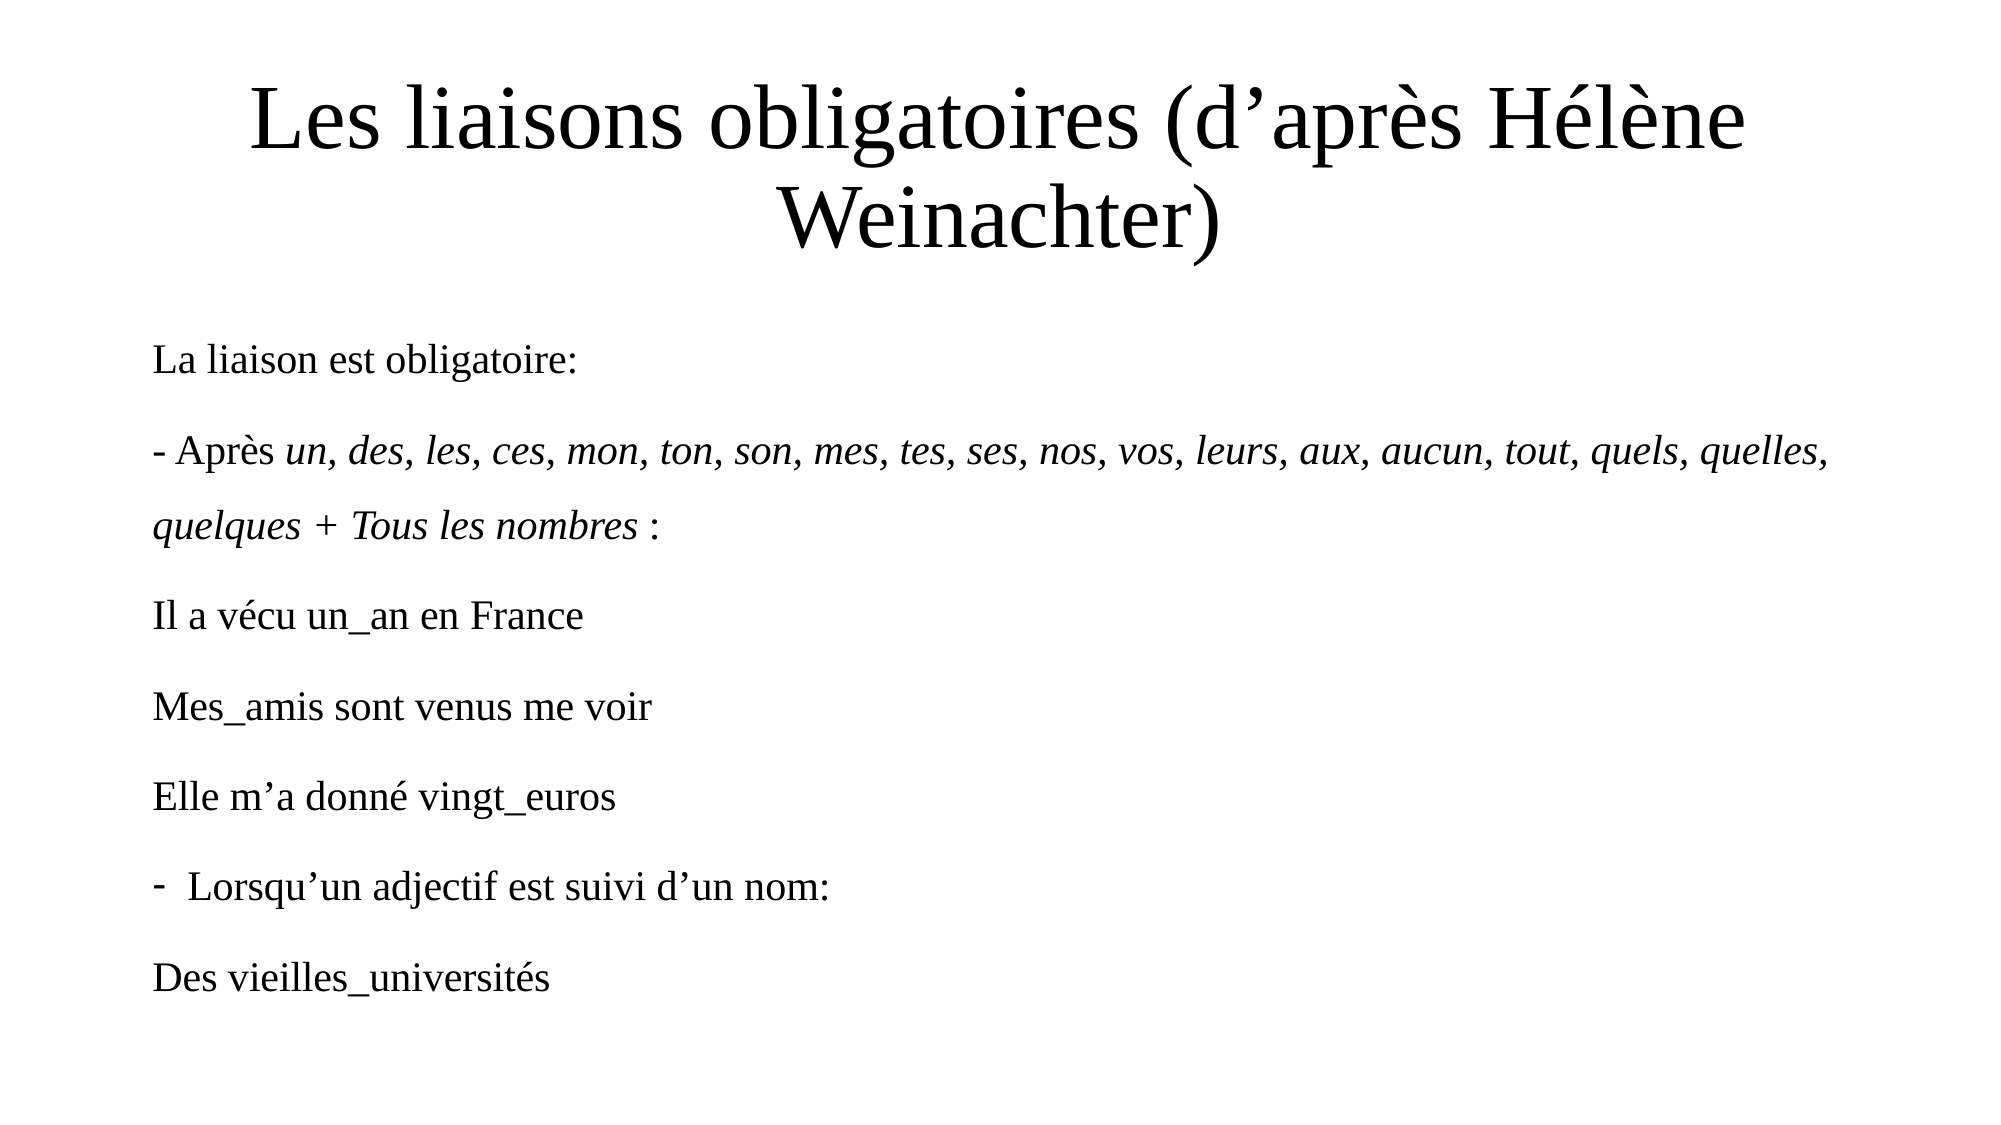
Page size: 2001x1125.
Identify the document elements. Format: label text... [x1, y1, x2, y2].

list La liaison est obligatoire: - Après un, des, les, ces, mon, ton, son, mes, tes, ses, nos, vos, leurs, aux, aucun, tout, quels, quelles, quelques + Tous les nombres : Il a vécu un_an en France Mes_amis sont venus me voir Elle m’a donné vingt_euros Lorsqu’un adjectif est suivi d’un nom: Des vieilles_universités [137, 299, 1863, 1014]
title Les liaisons obligatoires (d’après Hélène Weinachter) [137, 59, 1863, 278]
